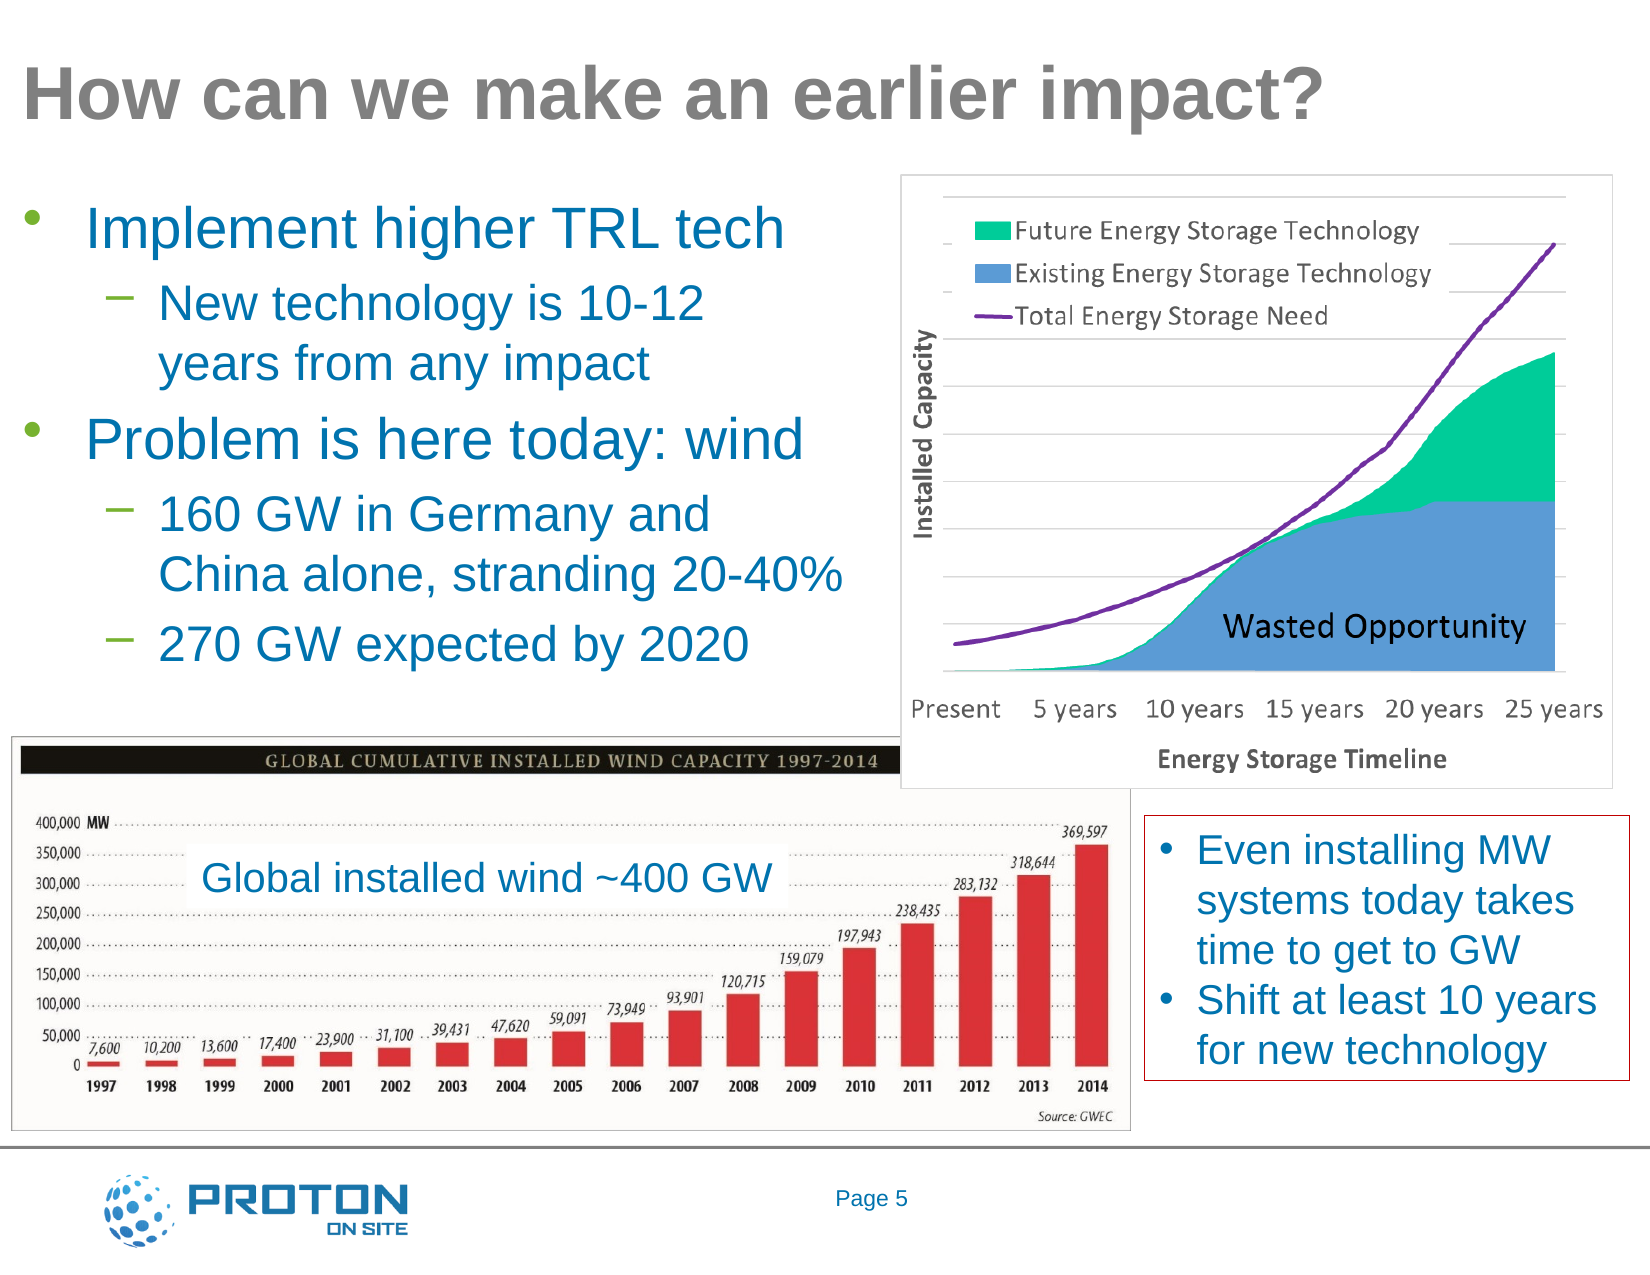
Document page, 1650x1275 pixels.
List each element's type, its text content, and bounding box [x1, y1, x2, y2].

picture [99, 1169, 425, 1250]
title How can we make an earlier impact? [5, 4, 1492, 175]
text_box Even installing MW systems today takes time to get to GW Shift at least 10 years for new technology [1144, 815, 1630, 1081]
slide_number Page 5 [487, 1174, 1257, 1275]
picture [11, 174, 1613, 1131]
list Implement higher TRL tech New technology is 10-12 years from any impact Problem is here today: wind 160 GW in Germany and China alone, stranding 20-40% 270 GW expected by 2020 [5, 181, 890, 712]
